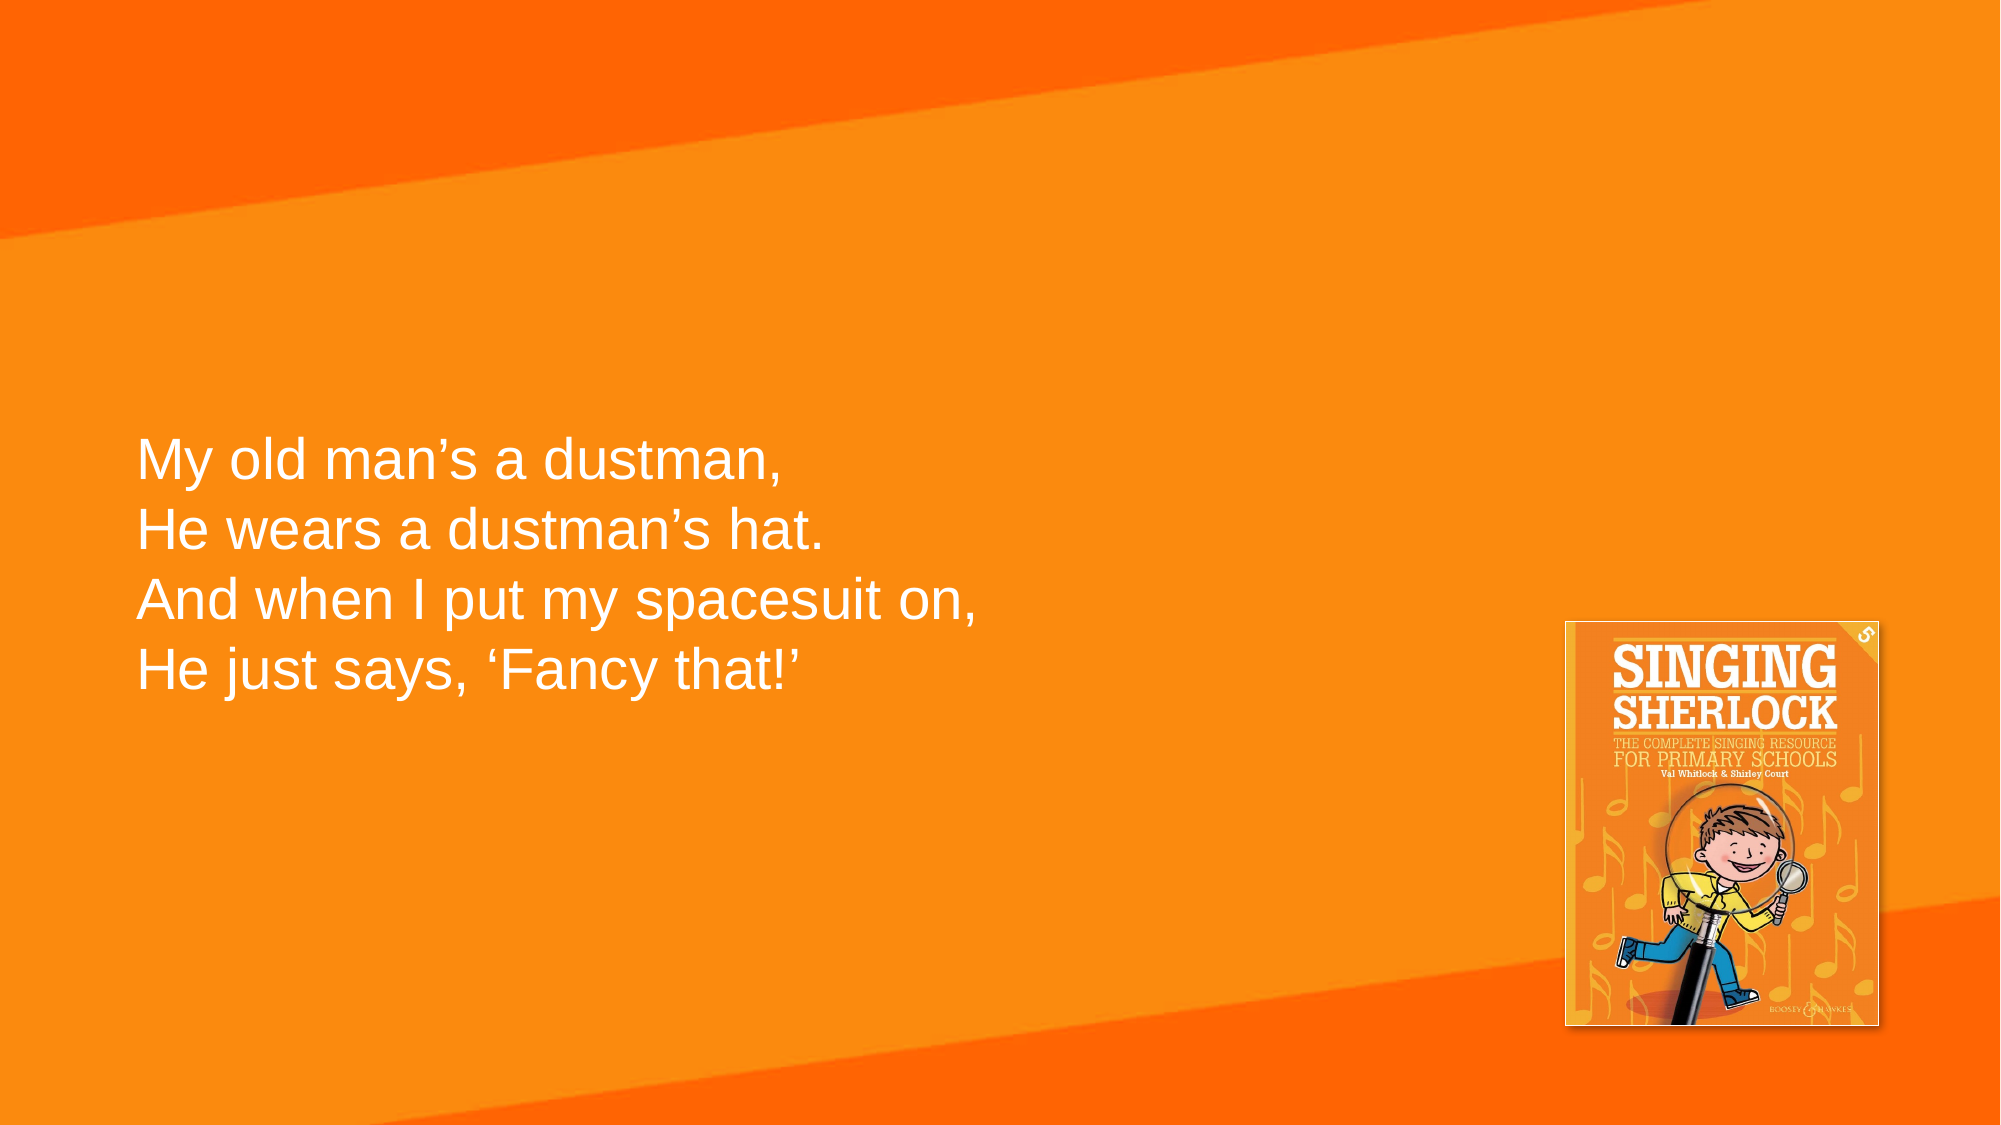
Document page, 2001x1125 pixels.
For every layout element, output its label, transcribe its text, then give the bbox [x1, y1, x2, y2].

picture [0, 0, 2001, 1125]
text_box My old man’s a dustman, He wears a dustman’s hat. And when I put my spacesuit on, He just says, ‘Fancy that!’ [121, 413, 1544, 709]
